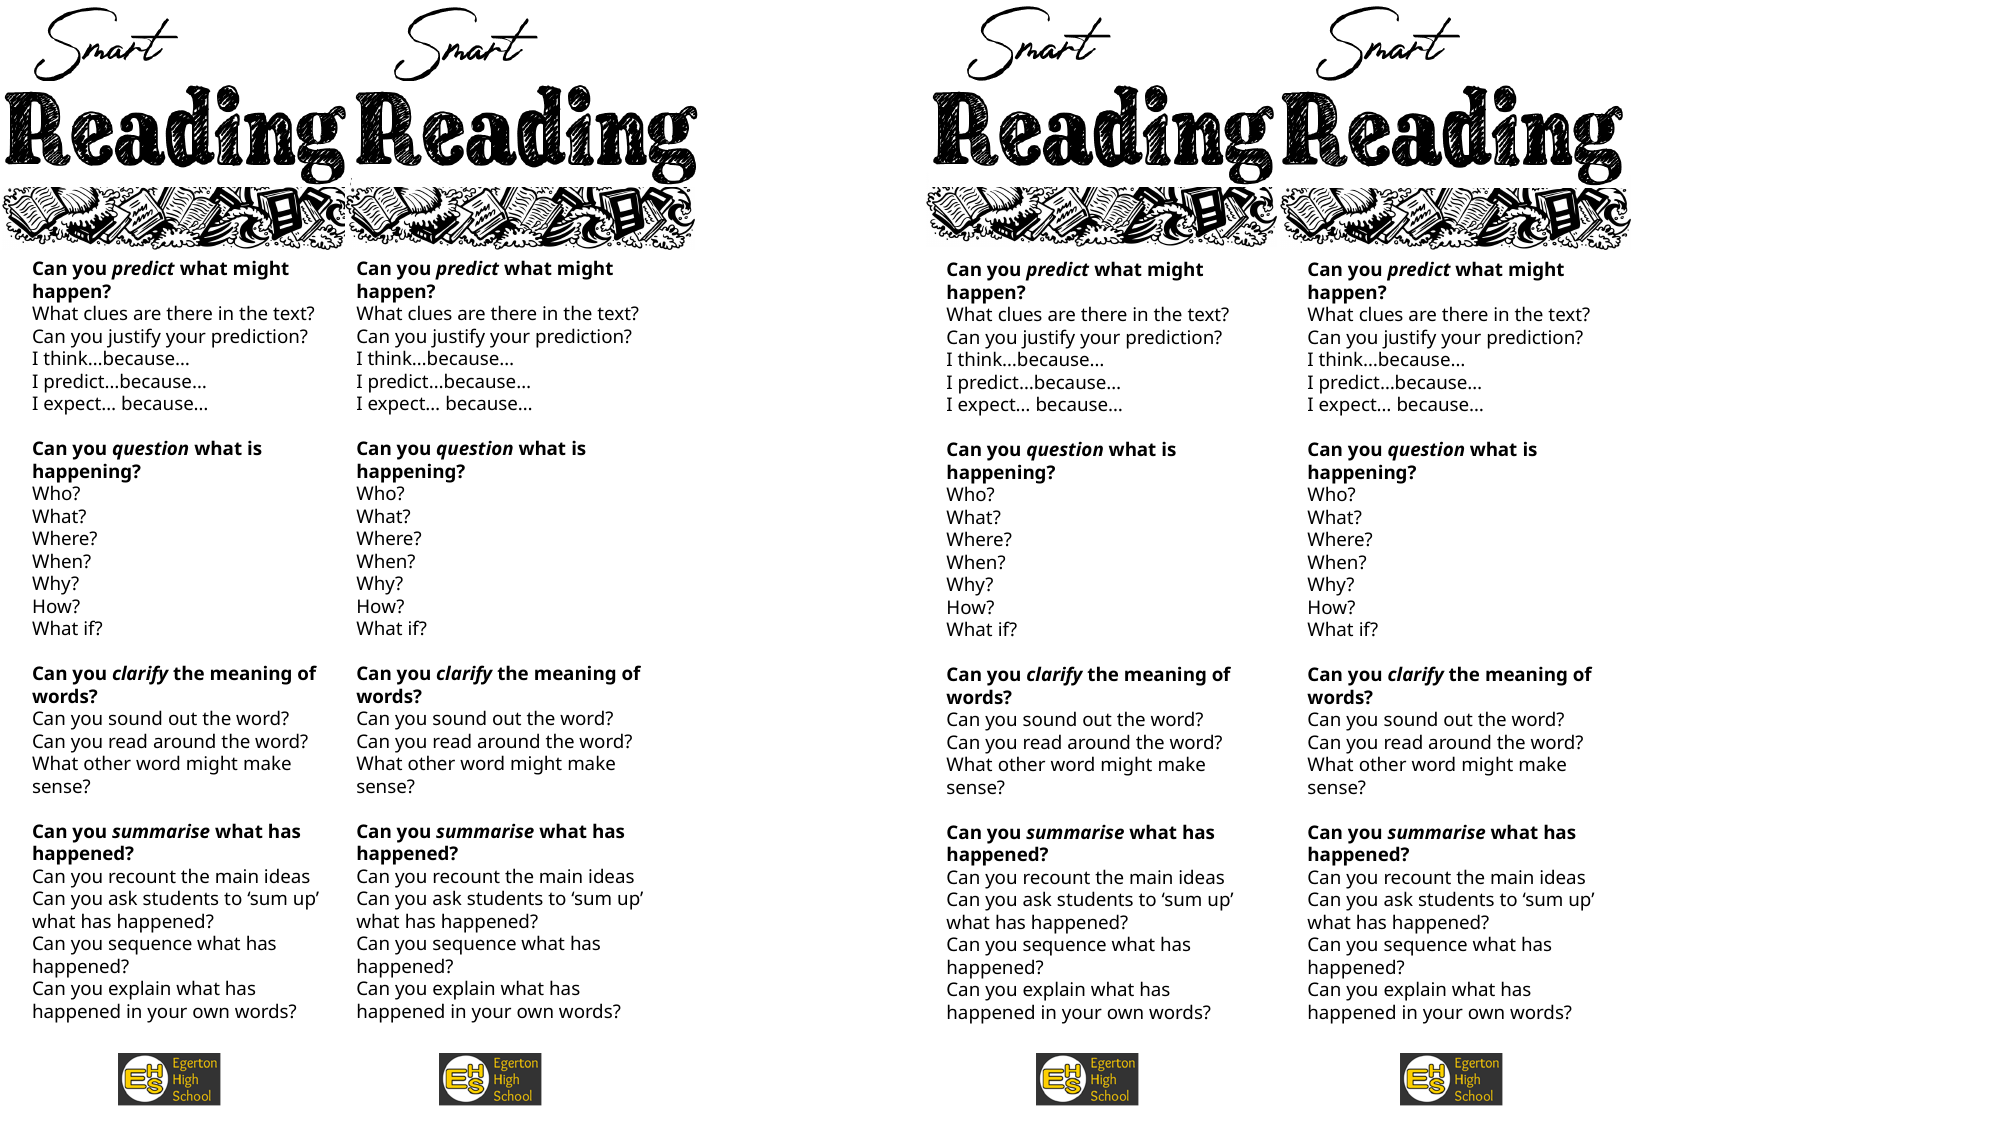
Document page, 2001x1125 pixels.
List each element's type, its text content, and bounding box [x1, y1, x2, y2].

picture [1036, 1053, 1139, 1106]
text_box Can you predict what might happen? What clues are there in the text? Can you justify your prediction? I think…because… I predict…because… I expect… because… Can you question what is happening? Who? What? Where? When? Why? How? What if? Can you clarify the meaning of words? Can you sound out the word? Can you read around the word? What other word might make sense? Can you summarise what has happened? Can you recount the main ideas Can you ask students to ‘sum up’ what has happened? Can you sequence what has happened? Can you explain what has happened in your own words? [1292, 251, 1617, 1031]
picture [118, 1053, 221, 1106]
picture [439, 1053, 542, 1106]
text_box Can you predict what might happen? What clues are there in the text? Can you justify your prediction? I think…because… I predict…because… I expect… because… Can you question what is happening? Who? What? Where? When? Why? How? What if? Can you clarify the meaning of words? Can you sound out the word? Can you read around the word? What other word might make sense? Can you summarise what has happened? Can you recount the main ideas Can you ask students to ‘sum up’ what has happened? Can you sequence what has happened? Can you explain what has happened in your own words? [931, 250, 1256, 1031]
picture [0, 0, 702, 251]
picture [926, 0, 1631, 251]
text_box Can you predict what might happen? What clues are there in the text? Can you justify your prediction? I think…because… I predict…because… I expect… because… Can you question what is happening? Who? What? Where? When? Why? How? What if? Can you clarify the meaning of words? Can you sound out the word? Can you read around the word? What other word might make sense? Can you summarise what has happened? Can you recount the main ideas Can you ask students to ‘sum up’ what has happened? Can you sequence what has happened? Can you explain what has happened in your own words? [341, 250, 666, 1030]
picture [1399, 1053, 1503, 1106]
text_box Can you predict what might happen? What clues are there in the text? Can you justify your prediction? I think…because… I predict…because… I expect… because… Can you question what is happening? Who? What? Where? When? Why? How? What if? Can you clarify the meaning of words? Can you sound out the word? Can you read around the word? What other word might make sense? Can you summarise what has happened? Can you recount the main ideas Can you ask students to ‘sum up’ what has happened? Can you sequence what has happened? Can you explain what has happened in your own words? [17, 250, 341, 1030]
